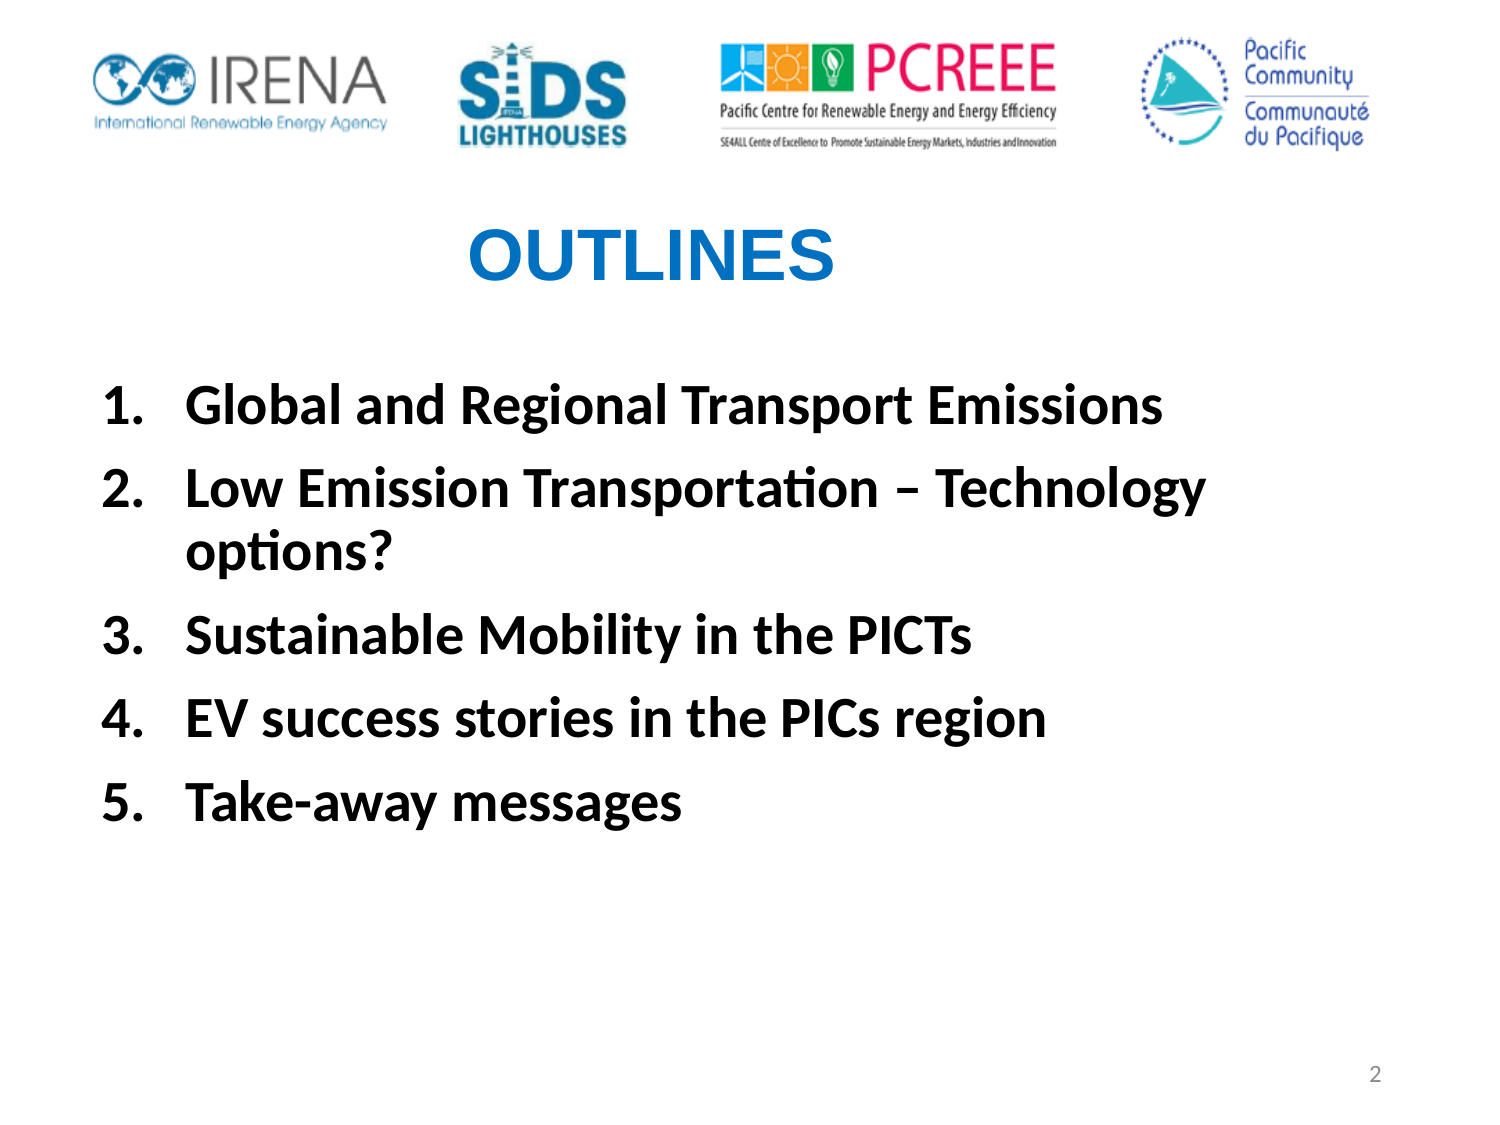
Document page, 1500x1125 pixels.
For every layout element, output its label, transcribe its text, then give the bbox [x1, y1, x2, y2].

slide_number 2 [1059, 1042, 1397, 1103]
list Global and Regional Transport Emissions Low Emission Transportation – Technology options? Sustainable Mobility in the PICTs EV success stories in the PICs region Take-away messages [86, 366, 1381, 1015]
title OUTLINES [452, 175, 1500, 339]
